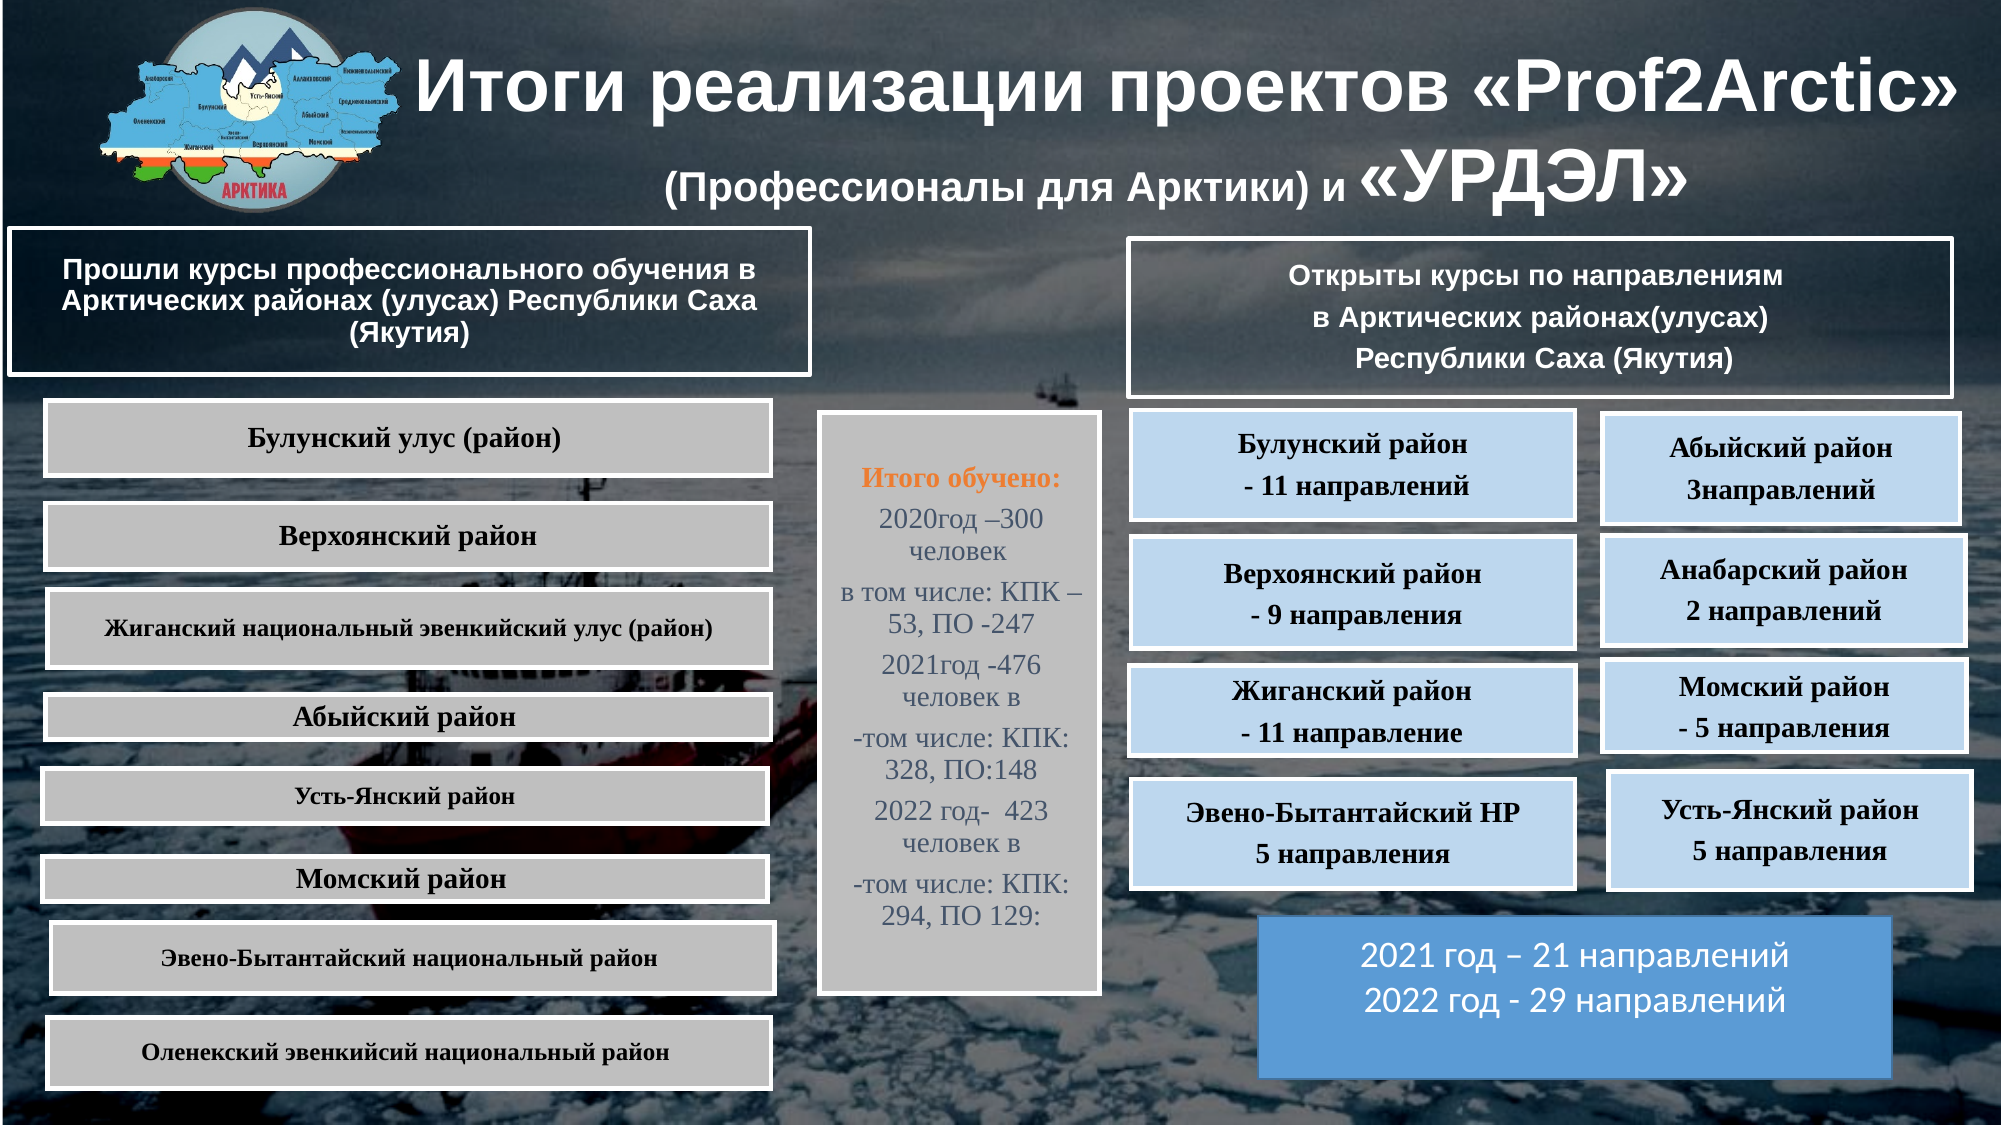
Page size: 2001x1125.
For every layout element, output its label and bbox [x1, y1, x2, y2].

text_box [1117, 238, 1953, 1062]
picture [2, 0, 2001, 1125]
text_box [819, 383, 1102, 994]
text_box [9, 227, 882, 1062]
